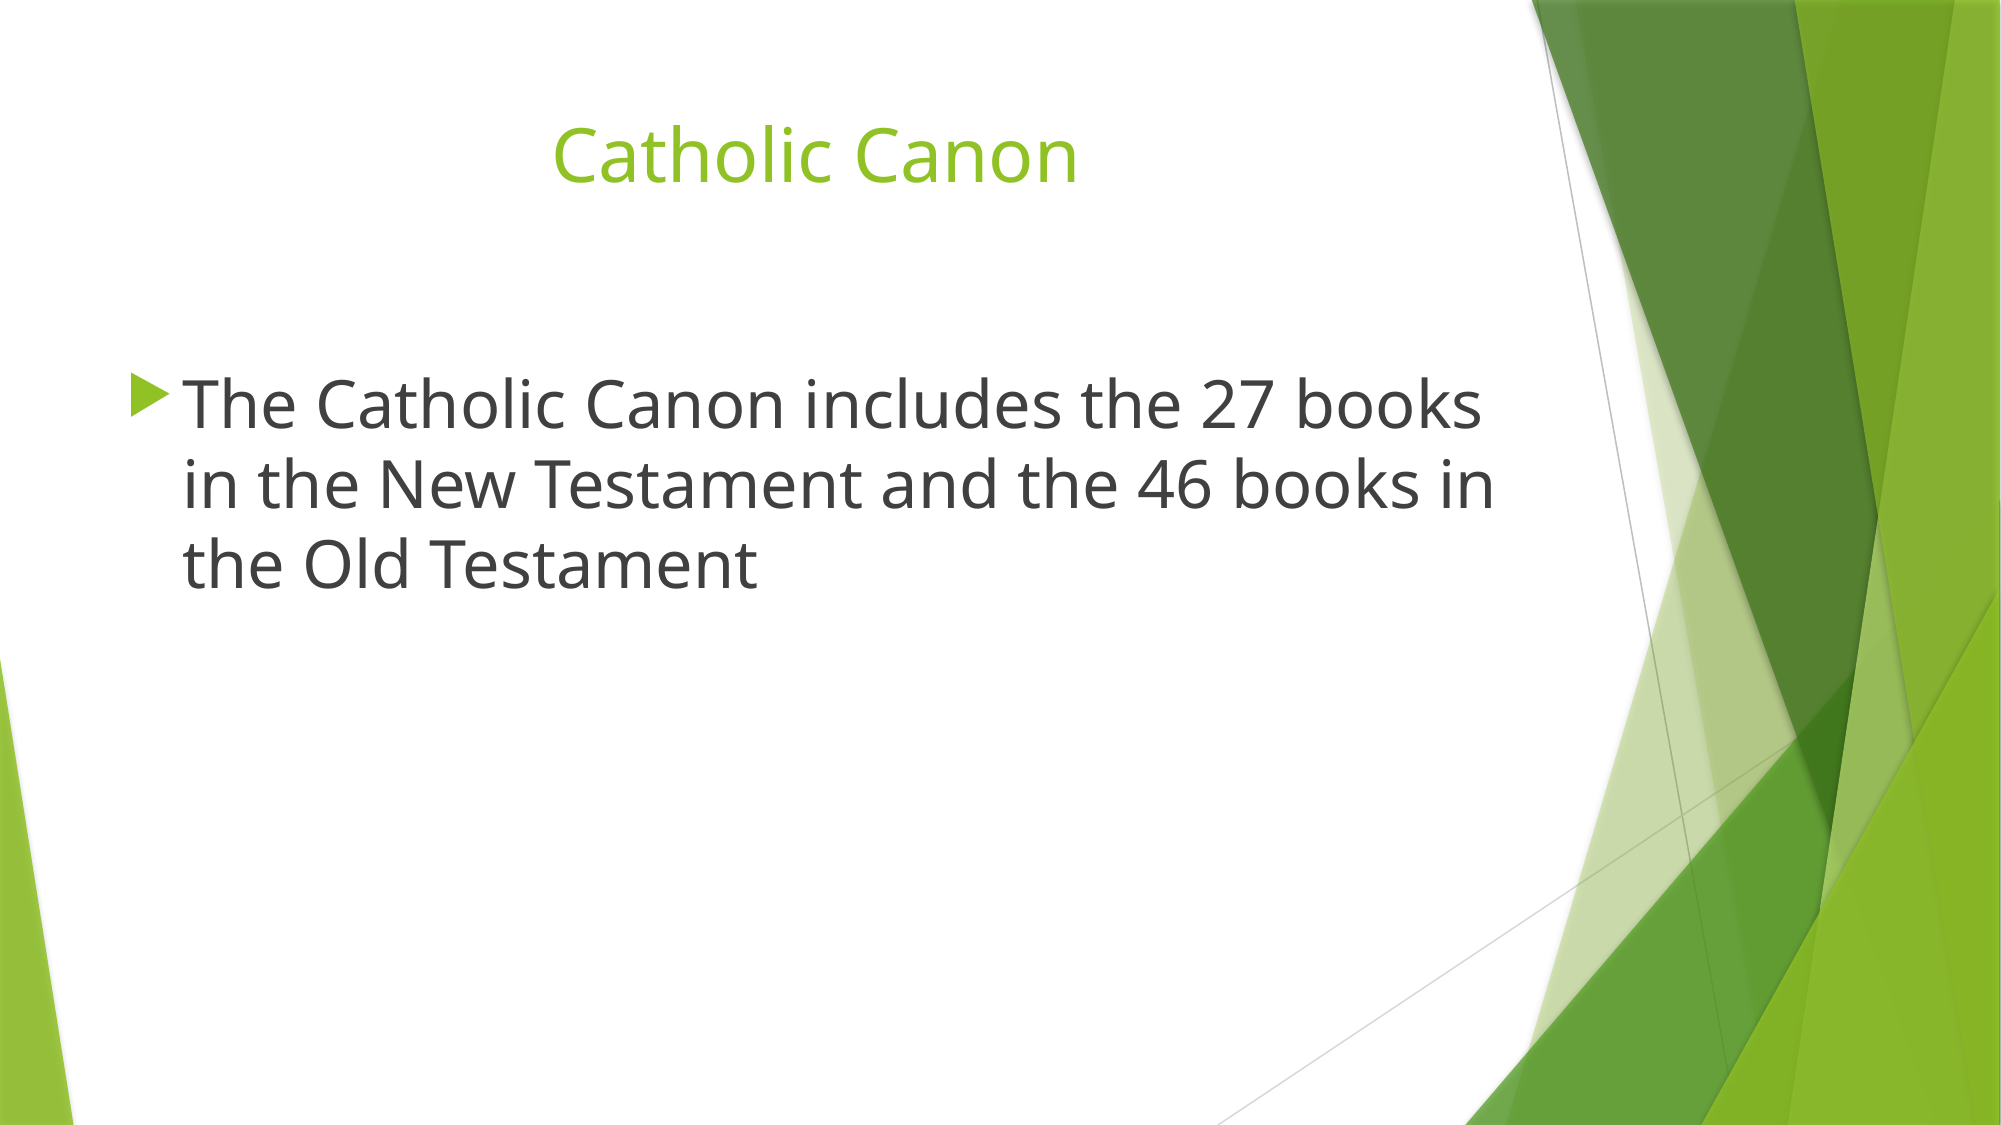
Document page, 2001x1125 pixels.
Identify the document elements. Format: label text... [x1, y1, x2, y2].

list The Catholic Canon includes the 27 books in the New Testament and the 46 books in the Old Testament [111, 354, 1522, 992]
title Catholic Canon [111, 99, 1522, 317]
